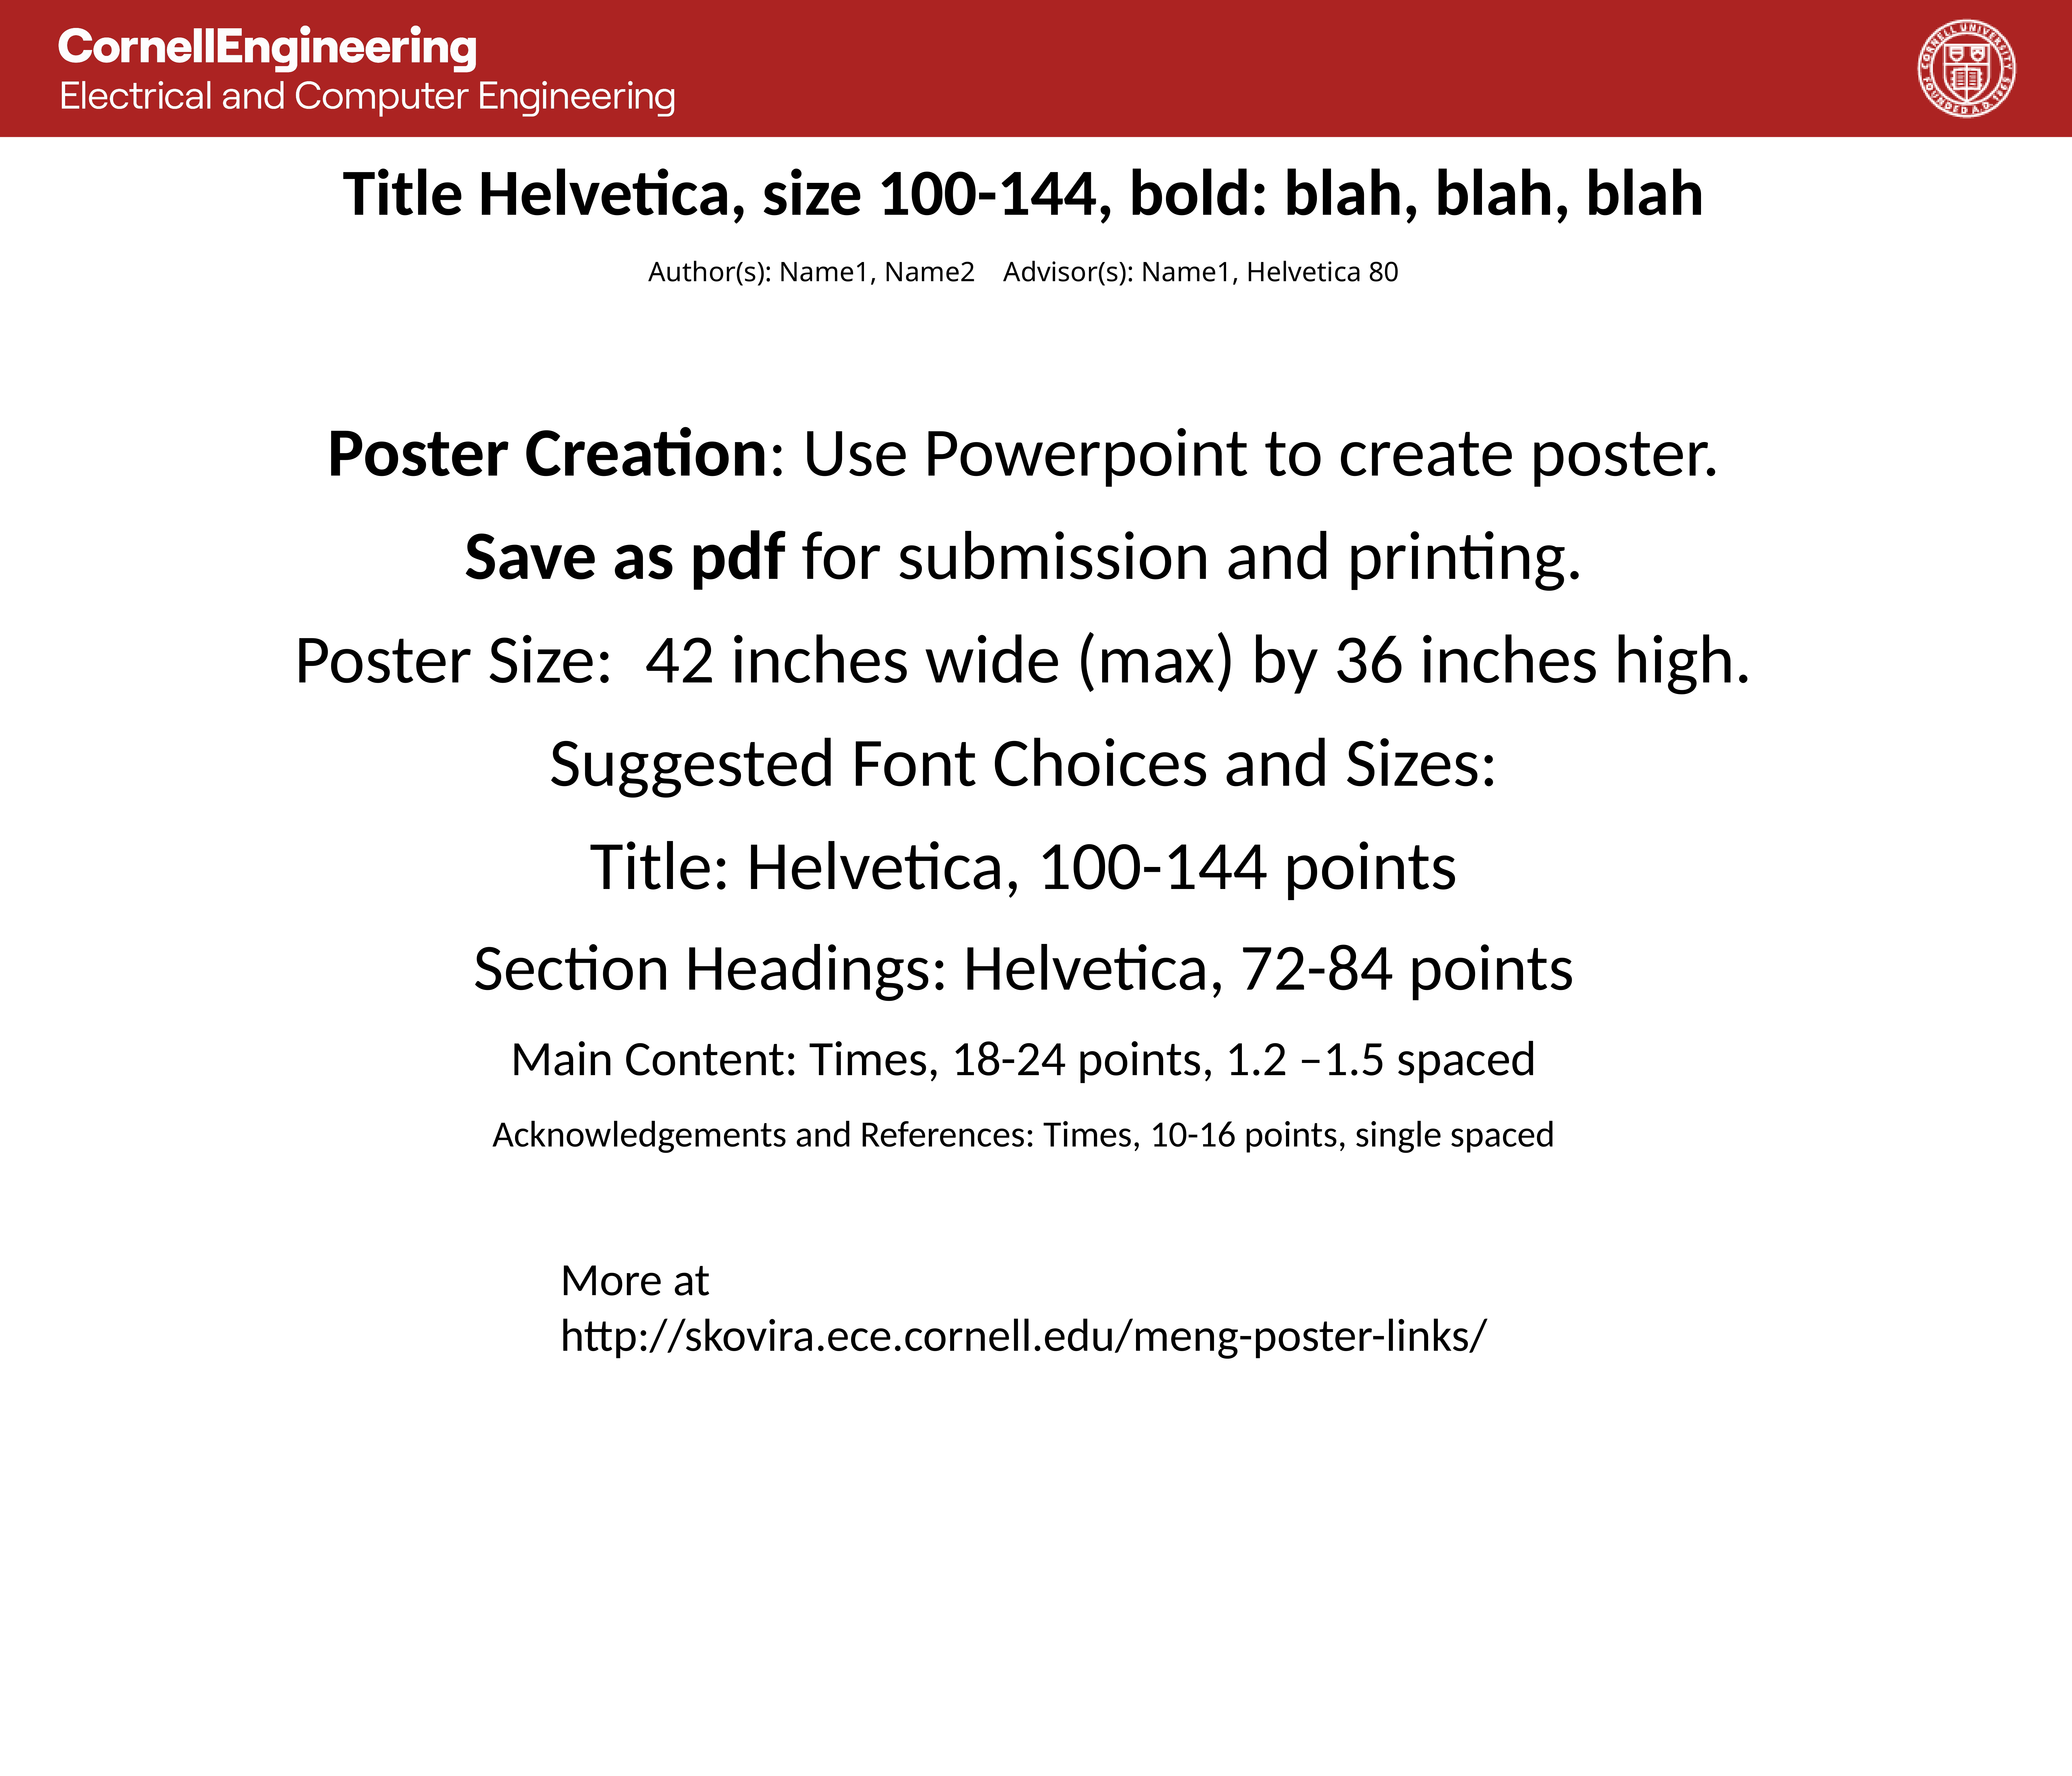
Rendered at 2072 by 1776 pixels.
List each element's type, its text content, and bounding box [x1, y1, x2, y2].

text_box More at http://skovira.ece.cornell.edu/meng-poster-links/ [555, 1246, 1493, 1363]
text_box Title Helvetica, size 100-144, bold: blah, blah, blah [136, 146, 1912, 231]
title Author(s): Name1, Name2 Advisor(s): Name1, Helvetica 80 [376, 231, 1672, 290]
text_box [0, 0, 2072, 137]
picture [1917, 18, 2017, 118]
picture [55, 23, 687, 123]
subtitle Poster Creation: Use Powerpoint to create poster. Save as pdf for submission and printing. Poster Size: 42 inches wide (max) by 36 inches high. Suggested Font Choices and Sizes: Title: Helvetica, 100-144 points Section Headings: Helvetica, 72-84 points Main Content: Times, 18-24 points, 1.2 –1.5 spaced Acknowledgements and References: Times, 10-16 points, single spaced [203, 413, 1846, 1247]
